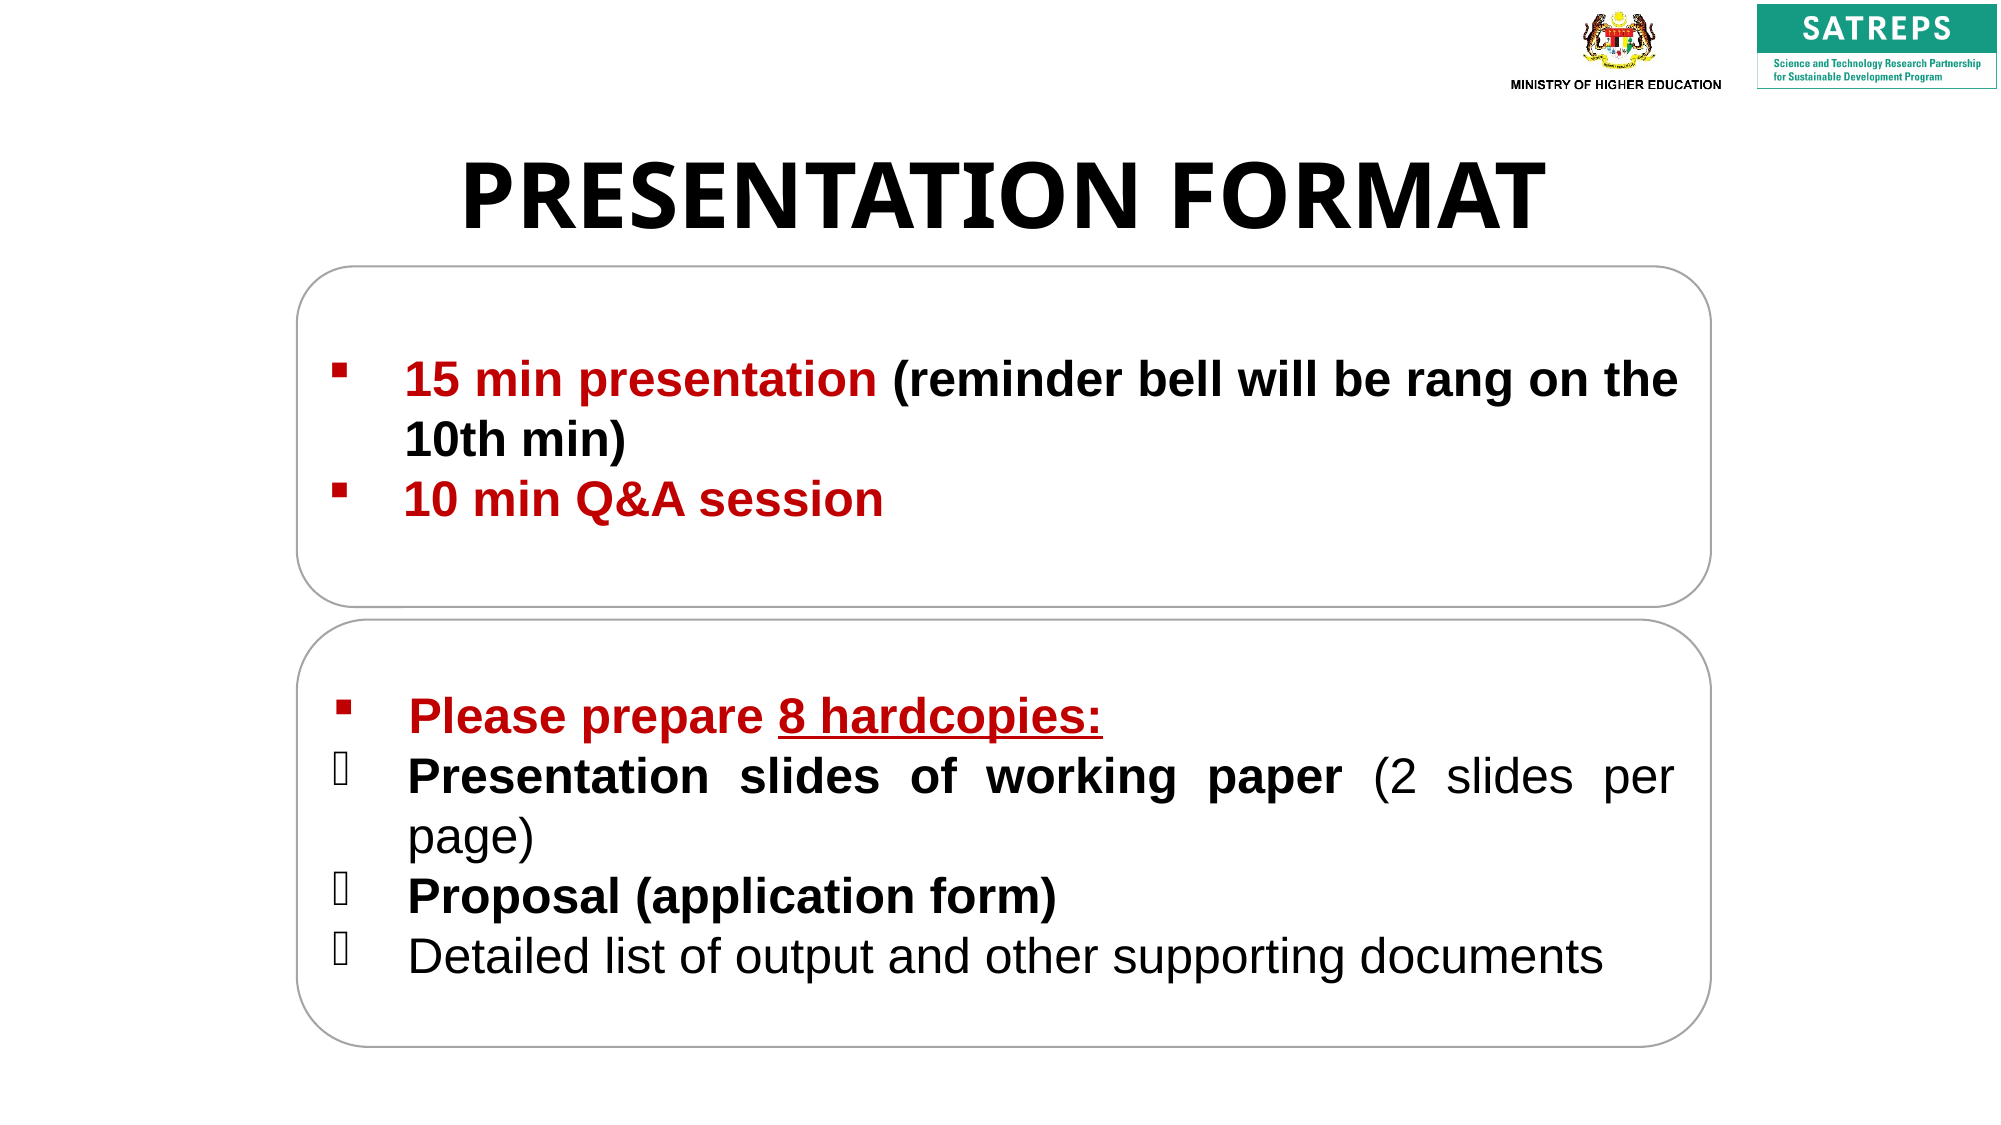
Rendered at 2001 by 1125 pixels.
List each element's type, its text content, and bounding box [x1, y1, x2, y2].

title PRESENTATION FORMAT [328, 105, 1679, 270]
picture [1475, 0, 1997, 100]
text_box 15 min presentation (reminder bell will be rang on the 10th min) 10 min Q&A session [295, 265, 1712, 609]
text_box Please prepare 8 hardcopies: Presentation slides of working paper (2 slides per page) Proposal (application form) Detailed list of output and other supporting documents [295, 618, 1712, 1048]
